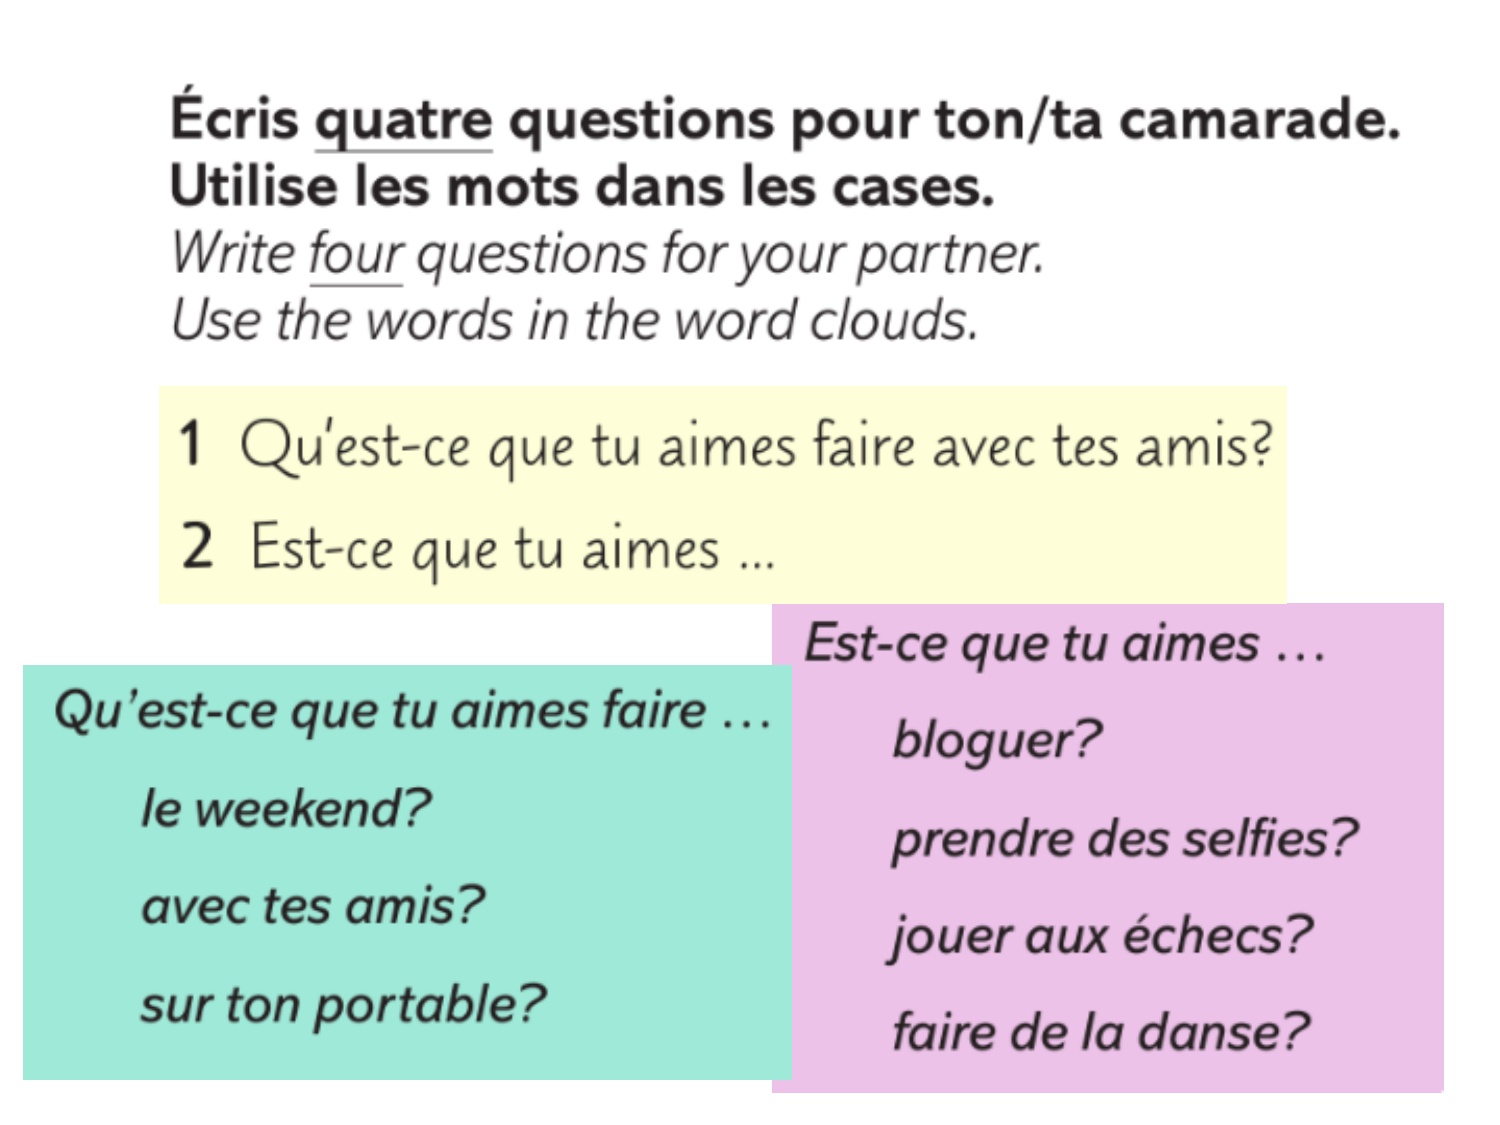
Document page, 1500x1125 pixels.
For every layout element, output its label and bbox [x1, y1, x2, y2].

picture [22, 386, 1444, 1094]
picture [127, 83, 1418, 369]
